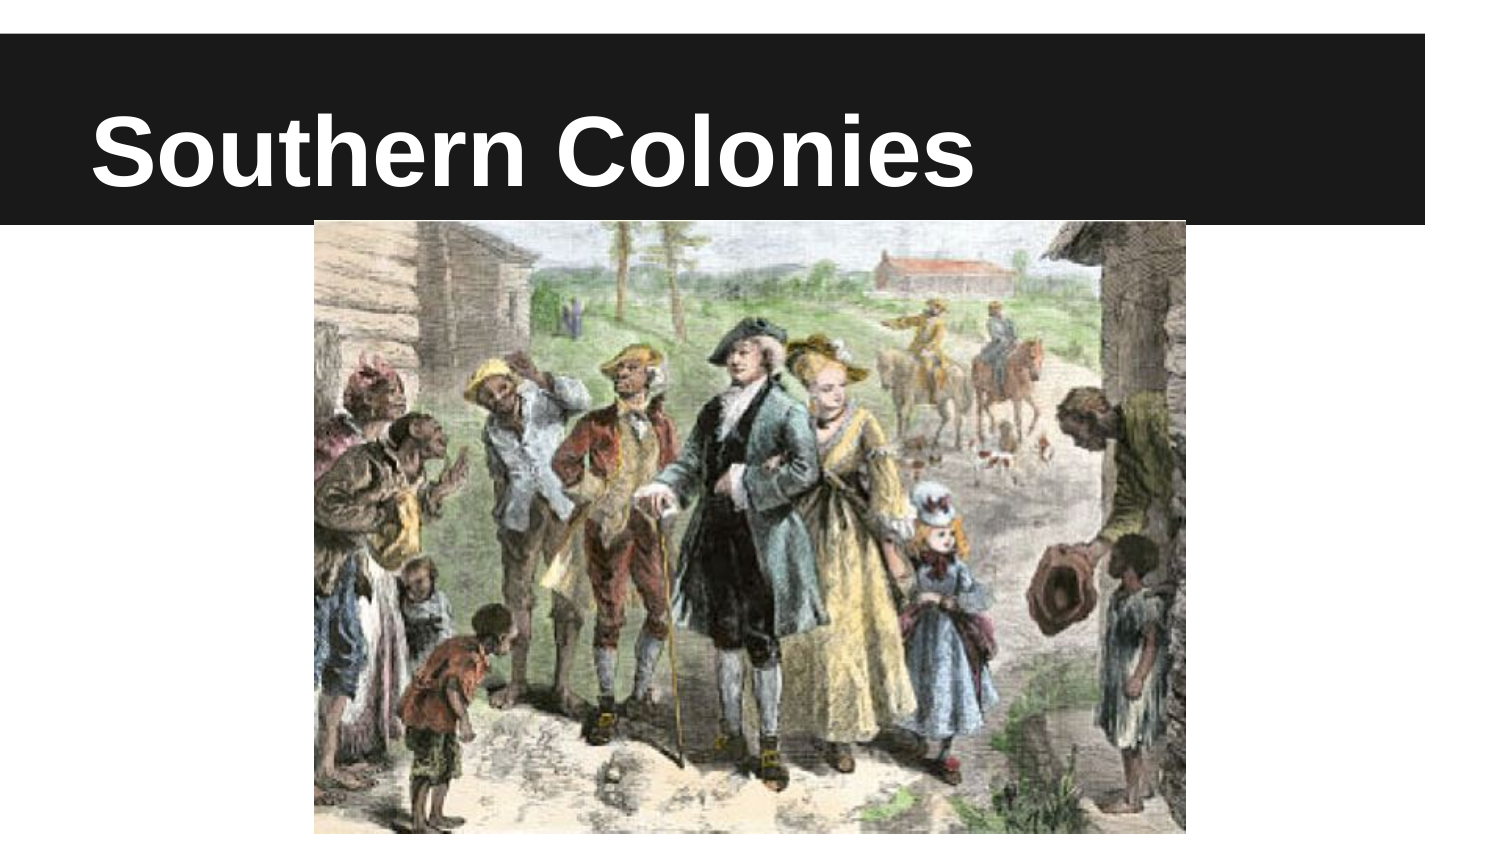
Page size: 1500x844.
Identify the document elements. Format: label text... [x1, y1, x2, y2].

title Southern Colonies [75, 33, 1425, 221]
picture [314, 220, 1186, 834]
